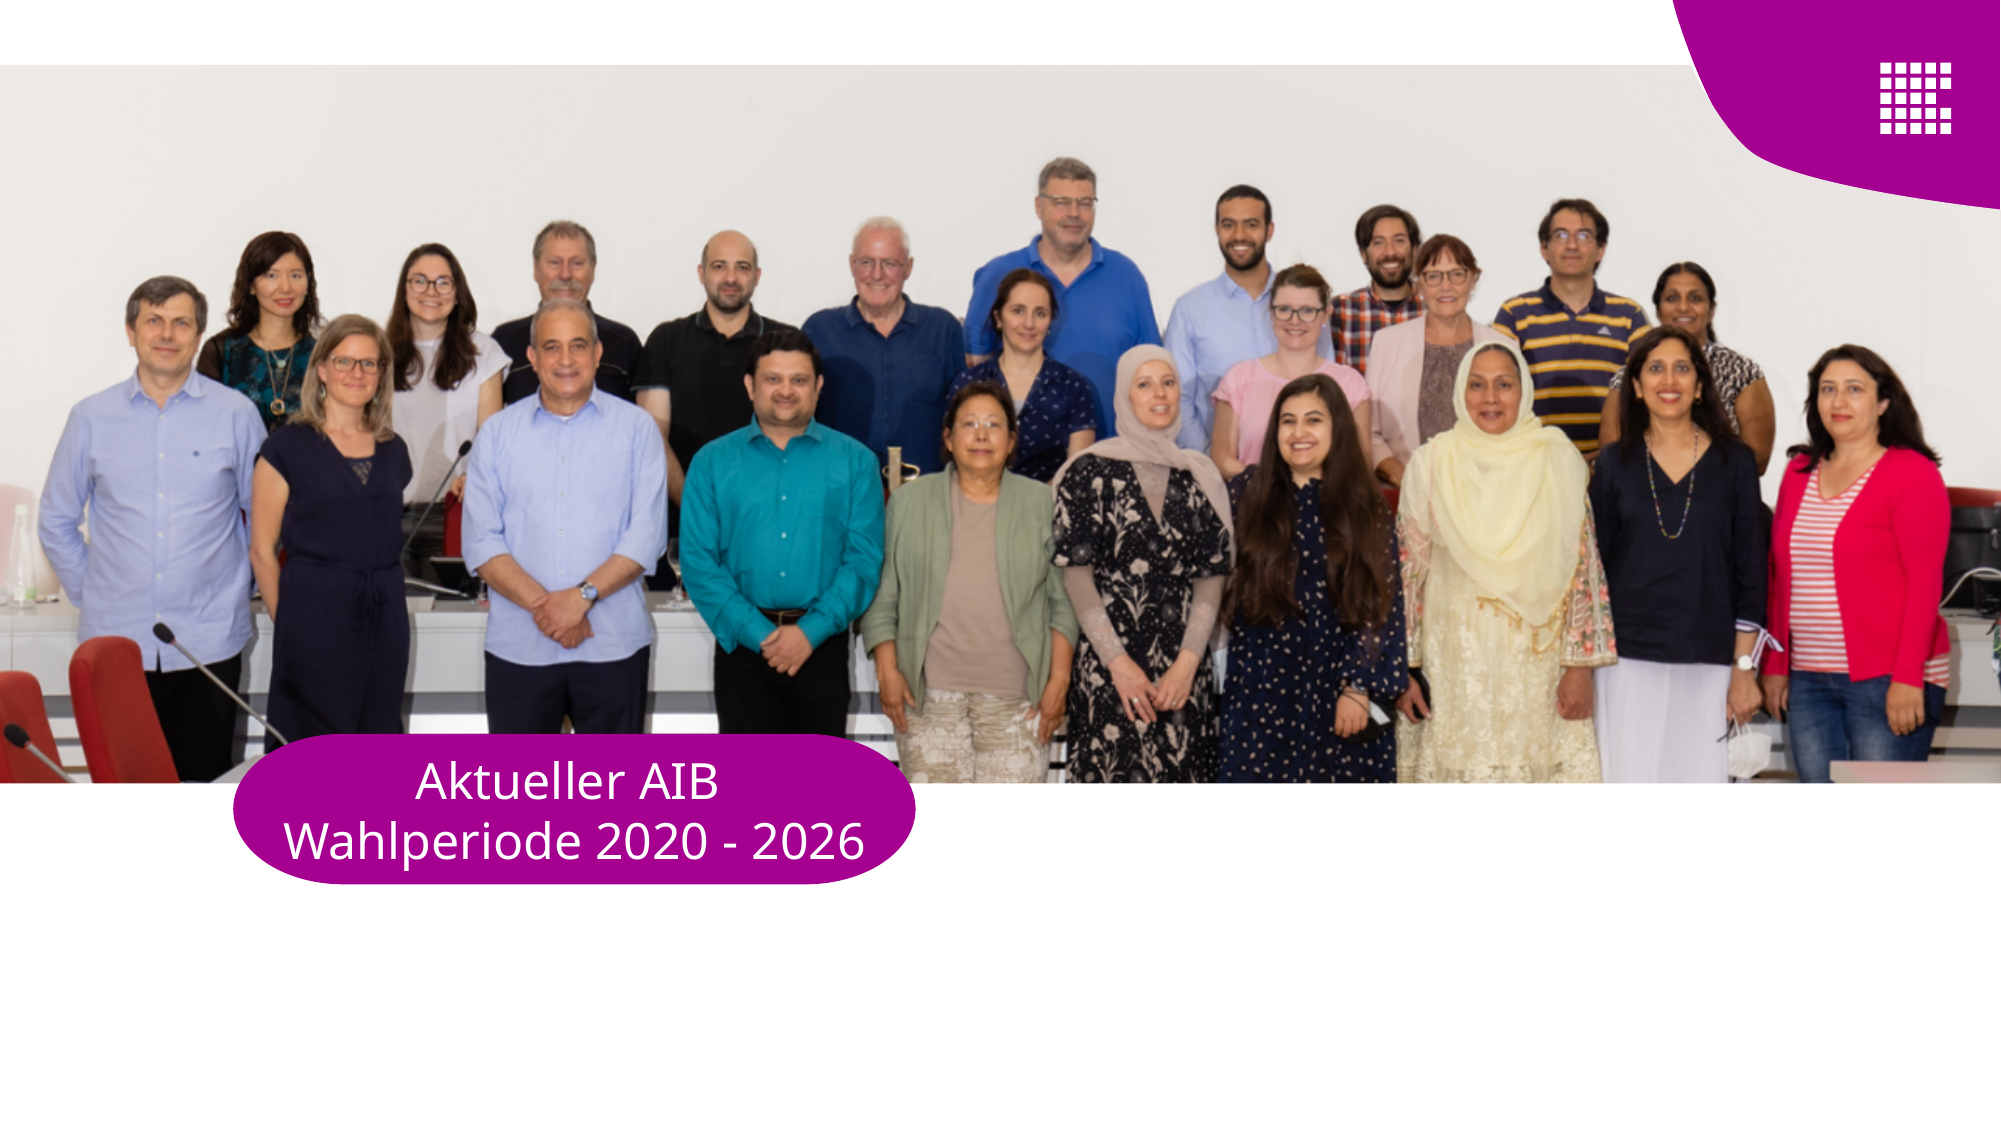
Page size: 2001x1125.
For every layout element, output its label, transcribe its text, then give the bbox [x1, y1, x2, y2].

text_box Aktueller AIB Wahlperiode 2020 - 2026 [232, 784, 917, 886]
picture [0, 64, 2001, 784]
